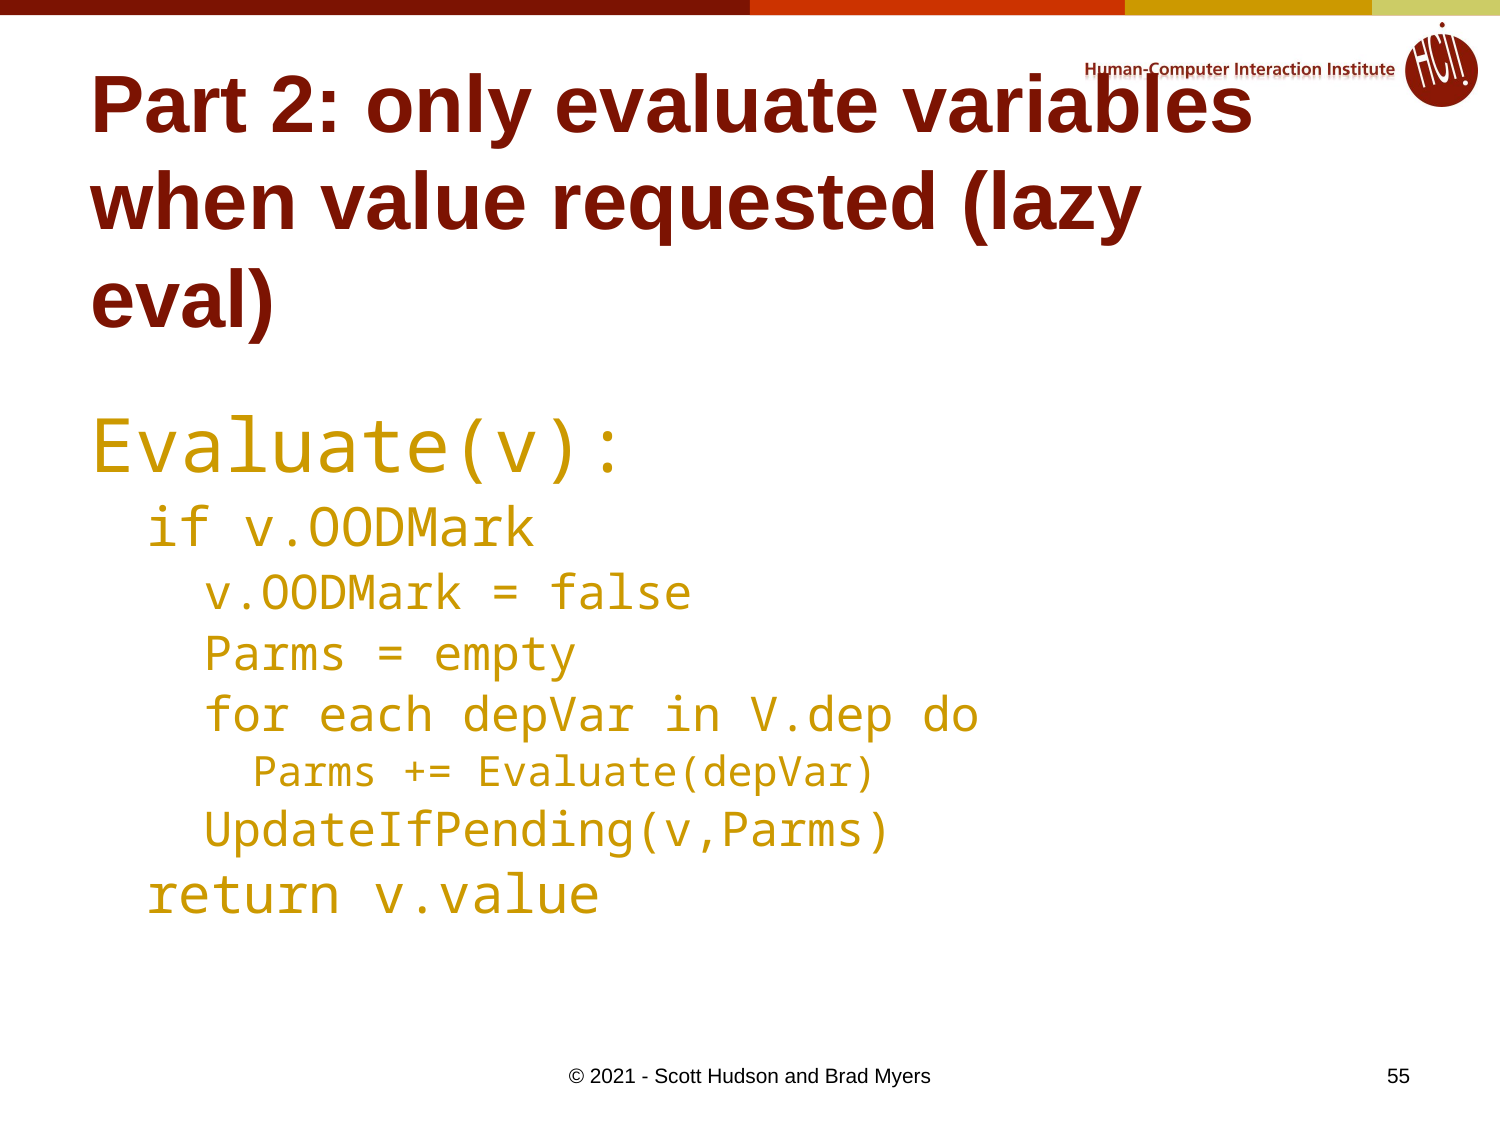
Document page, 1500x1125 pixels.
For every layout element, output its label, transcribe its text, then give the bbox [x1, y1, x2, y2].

picture [1085, 22, 1478, 107]
footer © 2021 - Scott Hudson and Brad Myers [457, 1054, 1043, 1101]
title Part 2: only evaluate variables when value requested (lazy eval) [74, 138, 1313, 352]
list Evaluate(v): if v.OODMark v.OODMark = false Parms = empty for each depVar in V.dep do Parms += Evaluate(depVar) UpdateIfPending(v,Parms) return v.value [74, 400, 1426, 1125]
slide_number 55 [1074, 1054, 1426, 1101]
